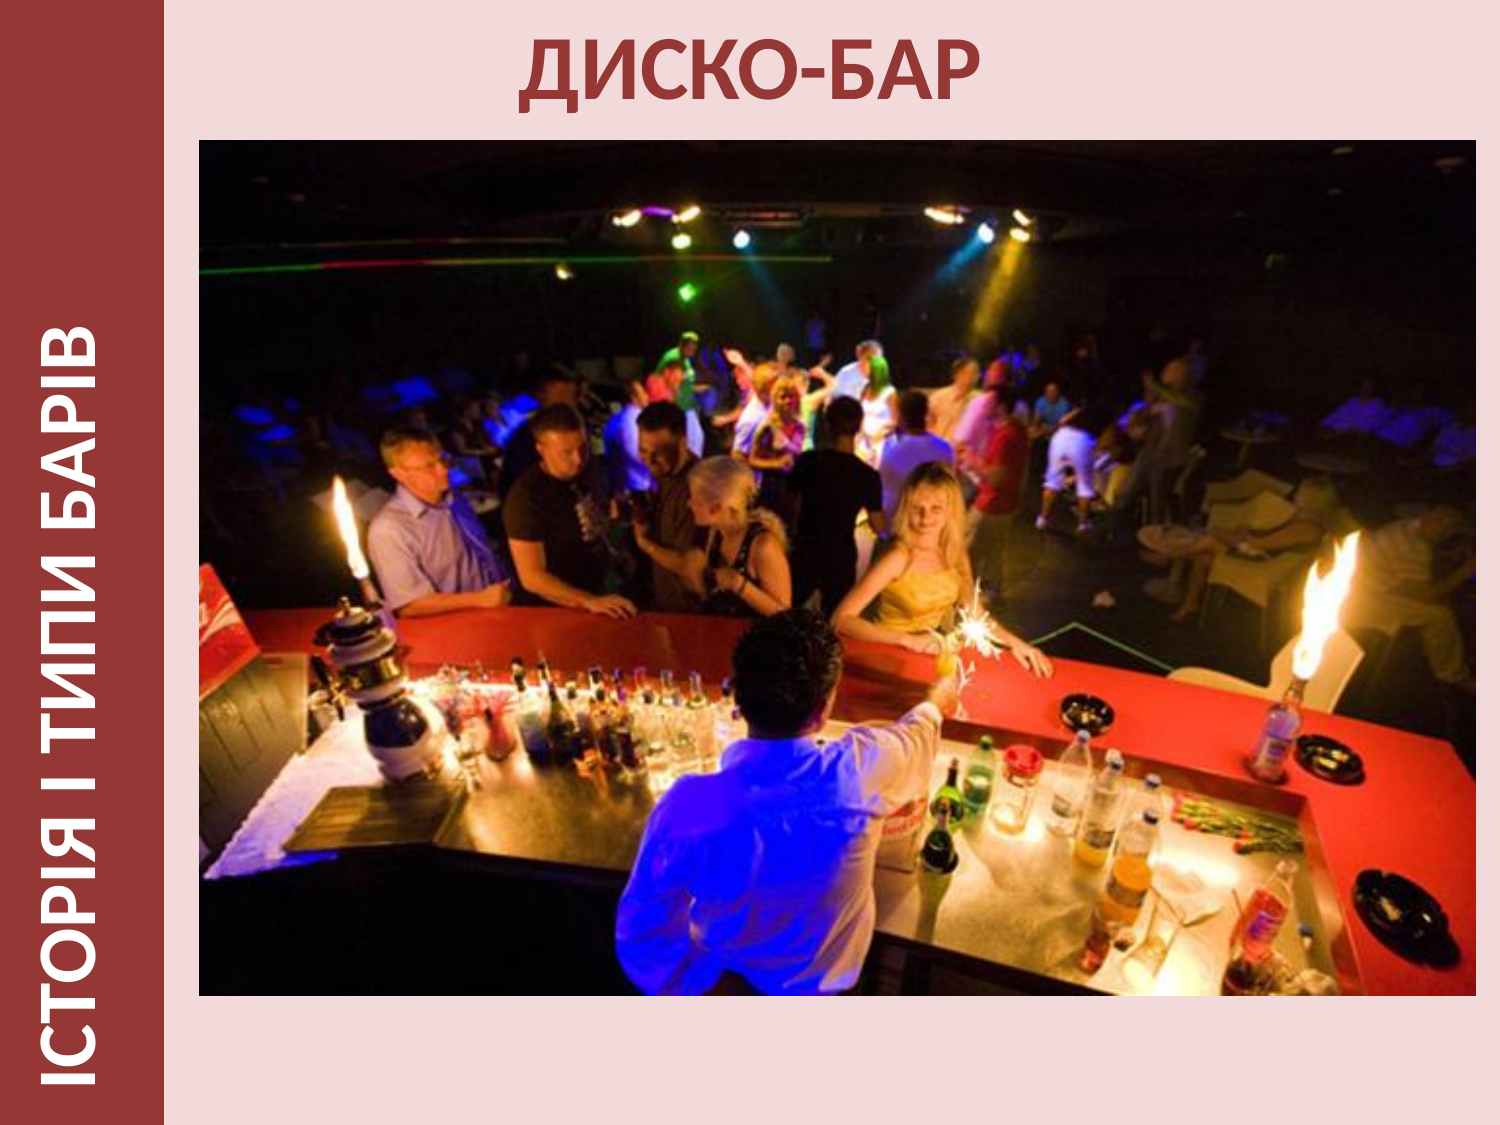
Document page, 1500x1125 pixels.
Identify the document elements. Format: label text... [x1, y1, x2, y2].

text_box ДИСКО-БАР [503, 0, 1055, 127]
text_box ІСТОРІЯ І ТИПИ БАРІВ [0, 0, 164, 1125]
picture [198, 140, 1476, 997]
